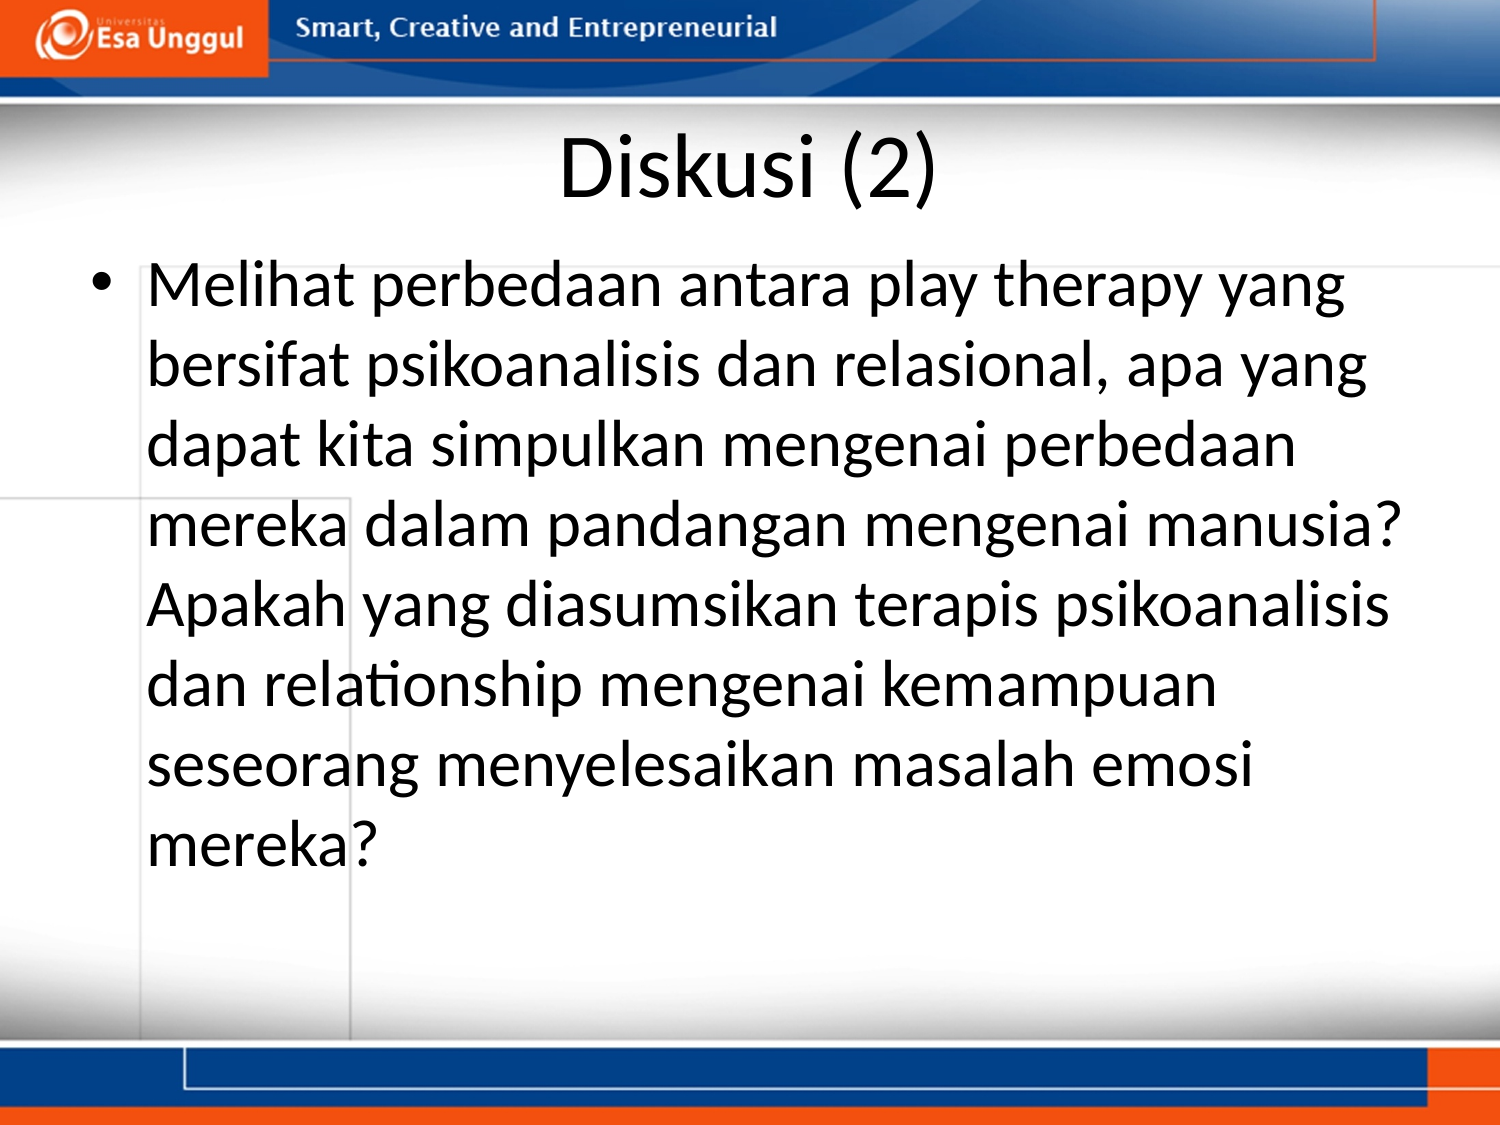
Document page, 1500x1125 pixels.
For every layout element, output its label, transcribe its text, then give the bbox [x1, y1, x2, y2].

picture [0, 0, 1500, 1125]
title Diskusi (2) [75, 90, 1425, 232]
list Melihat perbedaan antara play therapy yang bersifat psikoanalisis dan relasional, apa yang dapat kita simpulkan mengenai perbedaan mereka dalam pandangan mengenai manusia? Apakah yang diasumsikan terapis psikoanalisis dan relationship mengenai kemampuan seseorang menyelesaikan masalah emosi mereka? [75, 232, 1425, 1043]
